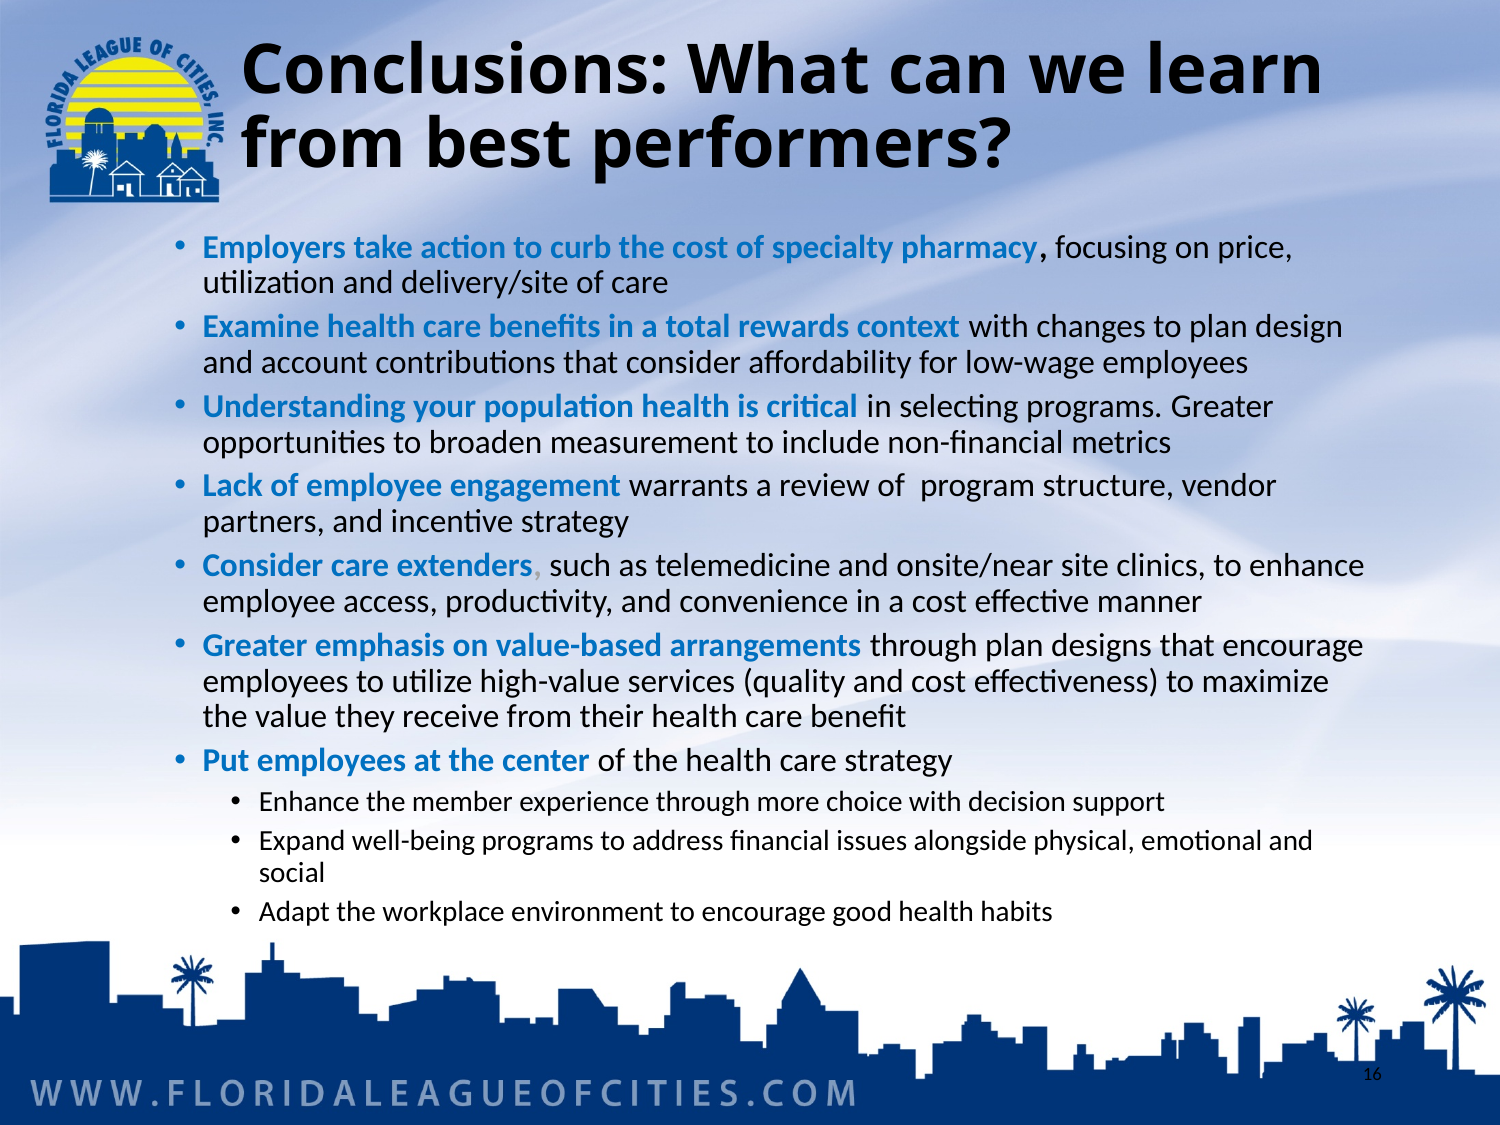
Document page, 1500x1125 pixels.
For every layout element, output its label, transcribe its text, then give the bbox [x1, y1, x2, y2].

picture [0, 0, 1500, 1125]
text_box [536, 1075, 1452, 1124]
title Conclusions: What can we learn from best performers? [225, 0, 1500, 218]
slide_number 16 [1059, 1042, 1397, 1075]
list Employers take action to curb the cost of specialty pharmacy, focusing on price, utilization and delivery/site of care Examine health care benefits in a total rewards context with changes to plan design and account contributions that consider affordability for low-wage employees Understanding your population health is critical in selecting programs. Greater opportunities to broaden measurement to include non-financial metrics Lack of employee engagement warrants a review of program structure, vendor partners, and incentive strategy Consider care extenders, such as telemedicine and onsite/near site clinics, to enhance employee access, productivity, and convenience in a cost effective manner Greater emphasis on value-based arrangements through plan designs that encourage employees to utilize high-value services (quality and cost effectiveness) to maximize the value they receive from their health care benefit Put employees at the center of the health care strategy Enhance the member experience through more choice with decision support Expand well-being programs to address financial issues alongside physical, emotional and social Adapt the workplace environment to encourage good health habits [46, 221, 1397, 972]
